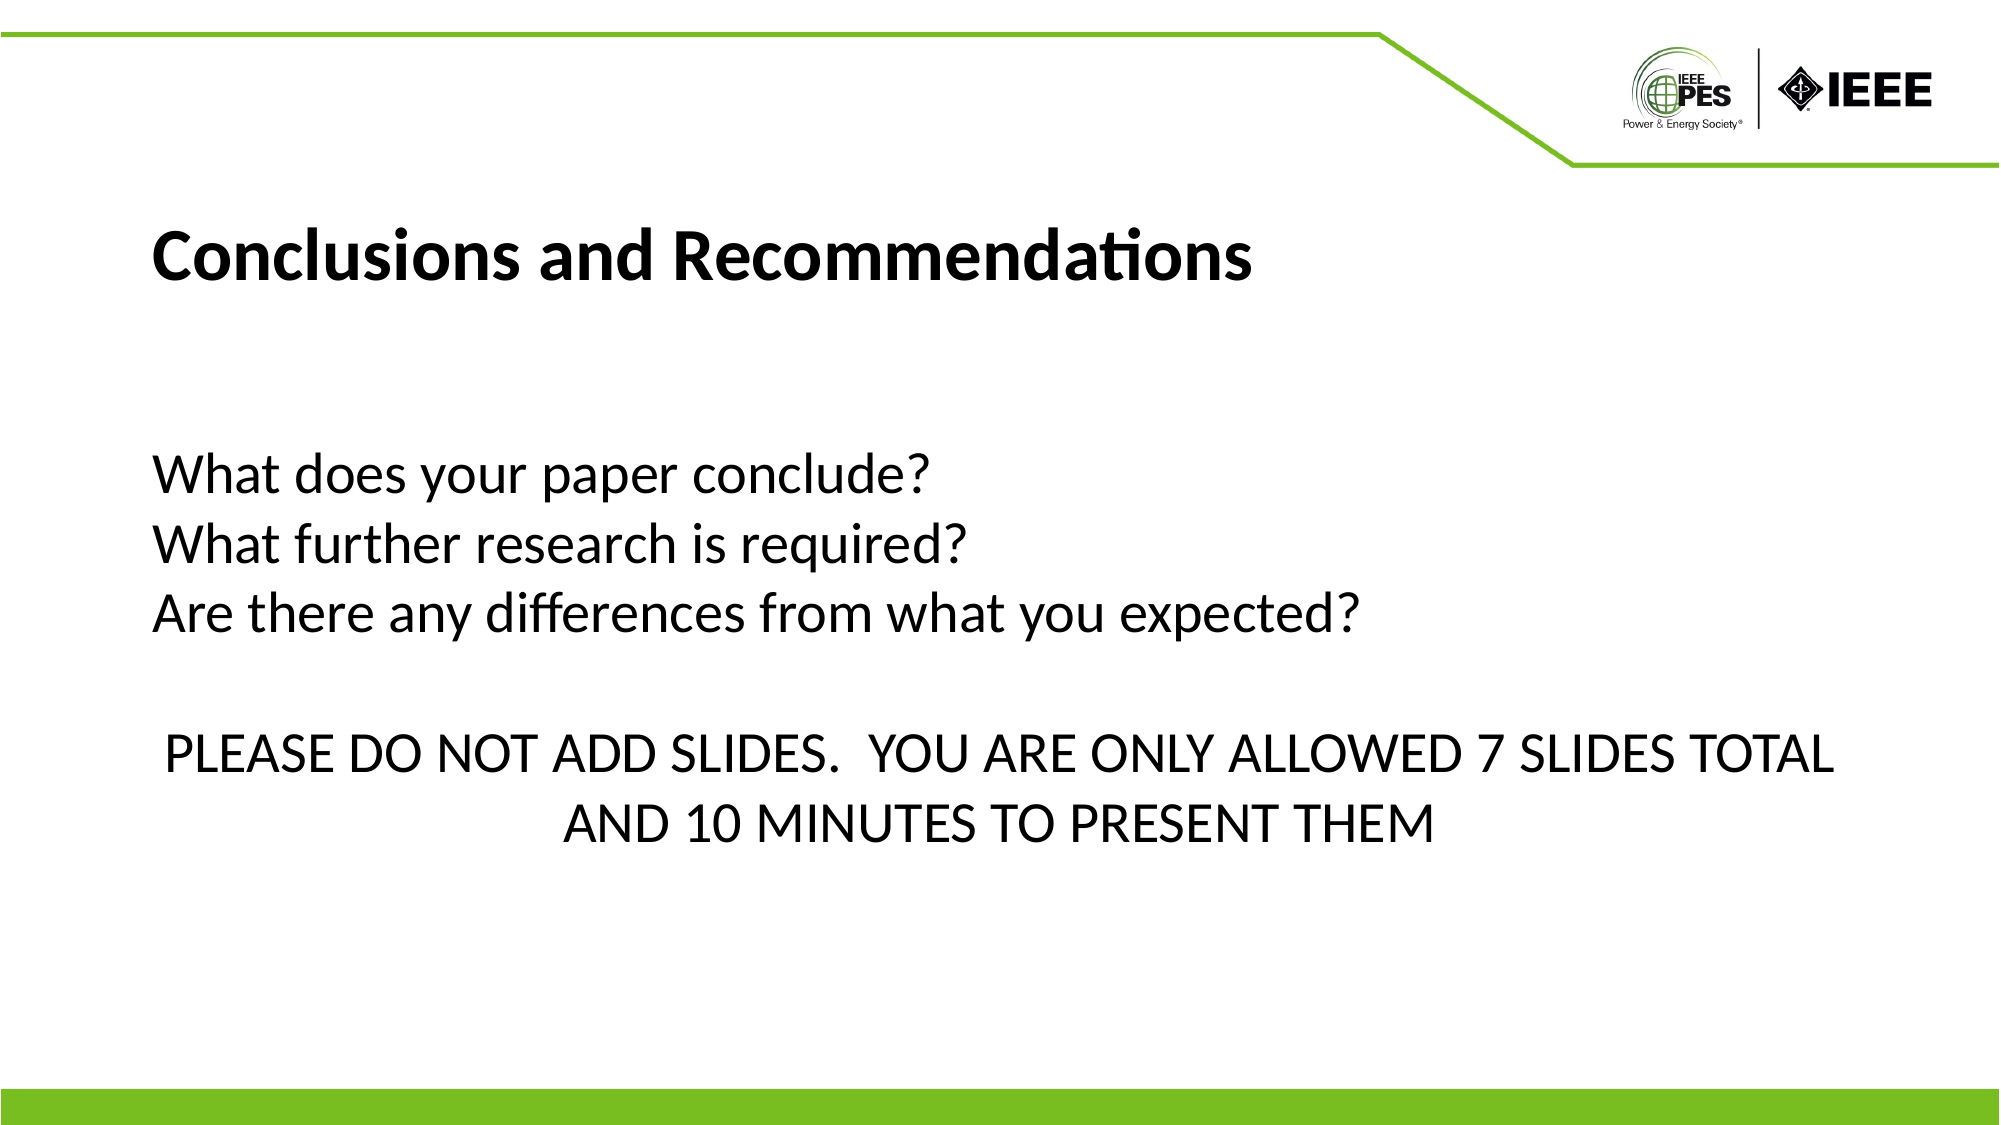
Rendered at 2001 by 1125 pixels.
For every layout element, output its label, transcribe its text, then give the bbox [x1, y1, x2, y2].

list Conclusions and Recommendations [137, 198, 1863, 308]
list What does your paper conclude? What further research is required? Are there any differences from what you expected? PLEASE DO NOT ADD SLIDES. YOU ARE ONLY ALLOWED 7 SLIDES TOTAL AND 10 MINUTES TO PRESENT THEM [137, 427, 1863, 1031]
picture [1, 31, 1999, 1125]
